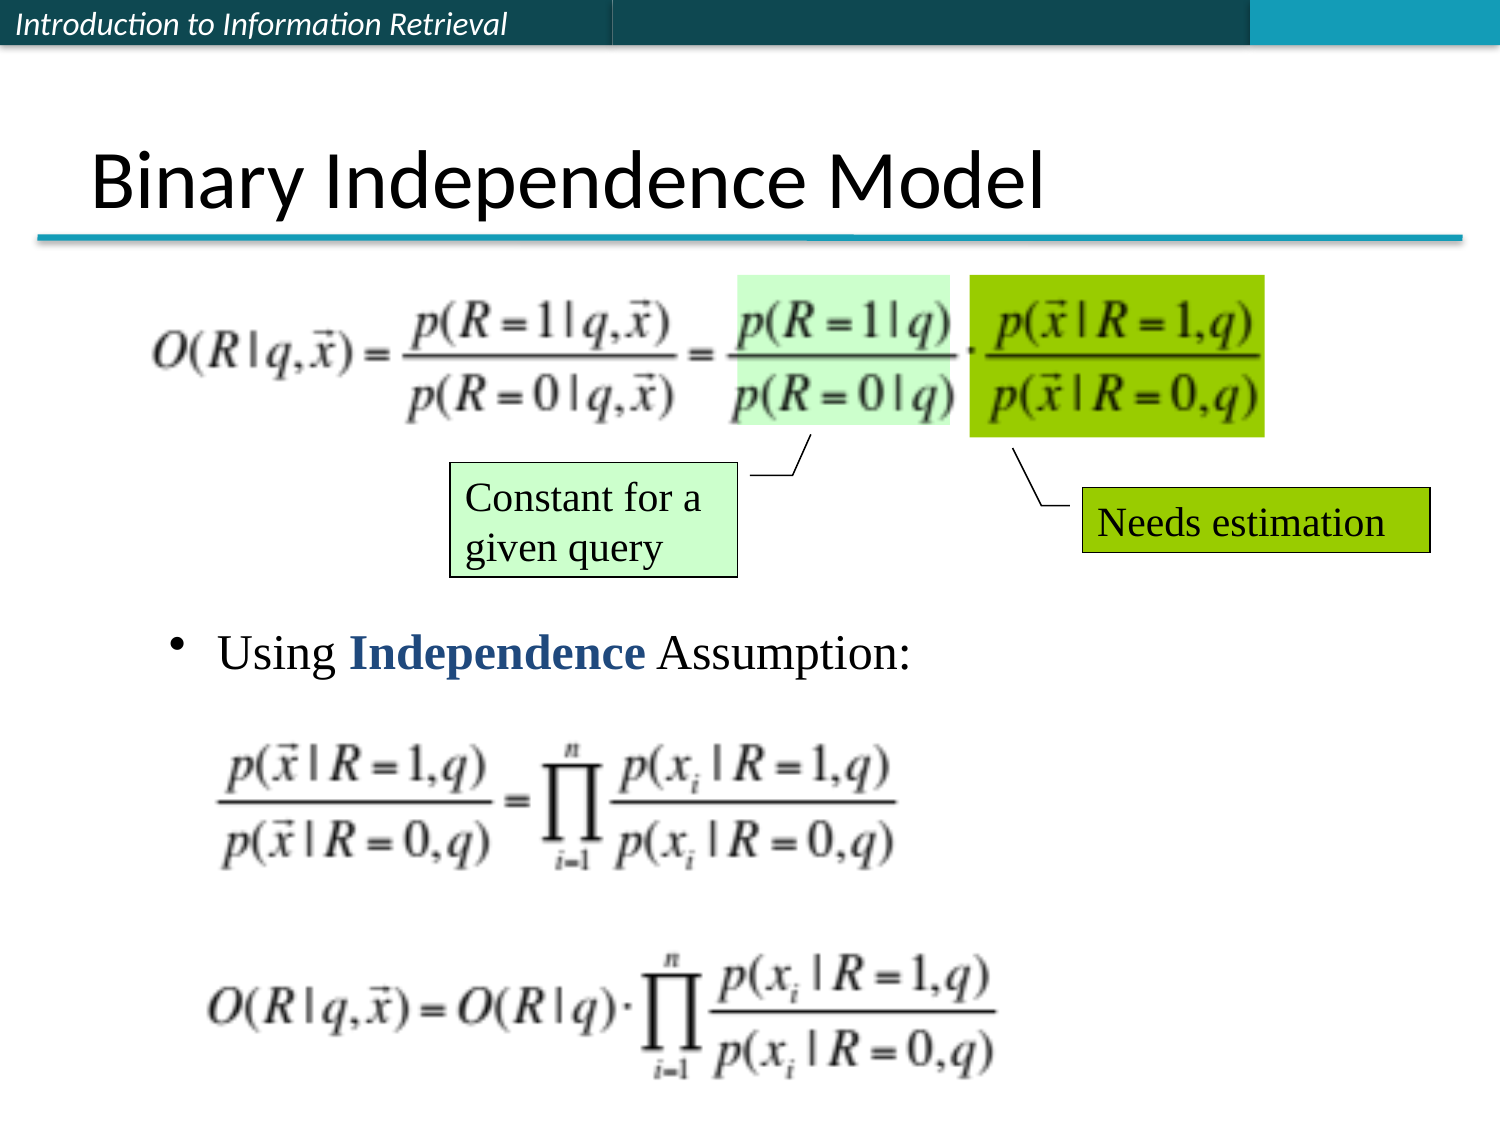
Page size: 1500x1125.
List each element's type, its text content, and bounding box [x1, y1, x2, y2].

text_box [147, 285, 1265, 429]
text_box [737, 274, 950, 283]
text_box [969, 274, 1265, 284]
title Binary Independence Model [75, 45, 1425, 233]
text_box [162, 612, 1000, 1085]
text_box Constant for a given query [449, 462, 738, 578]
text_box Needs estimation [1082, 487, 1430, 553]
